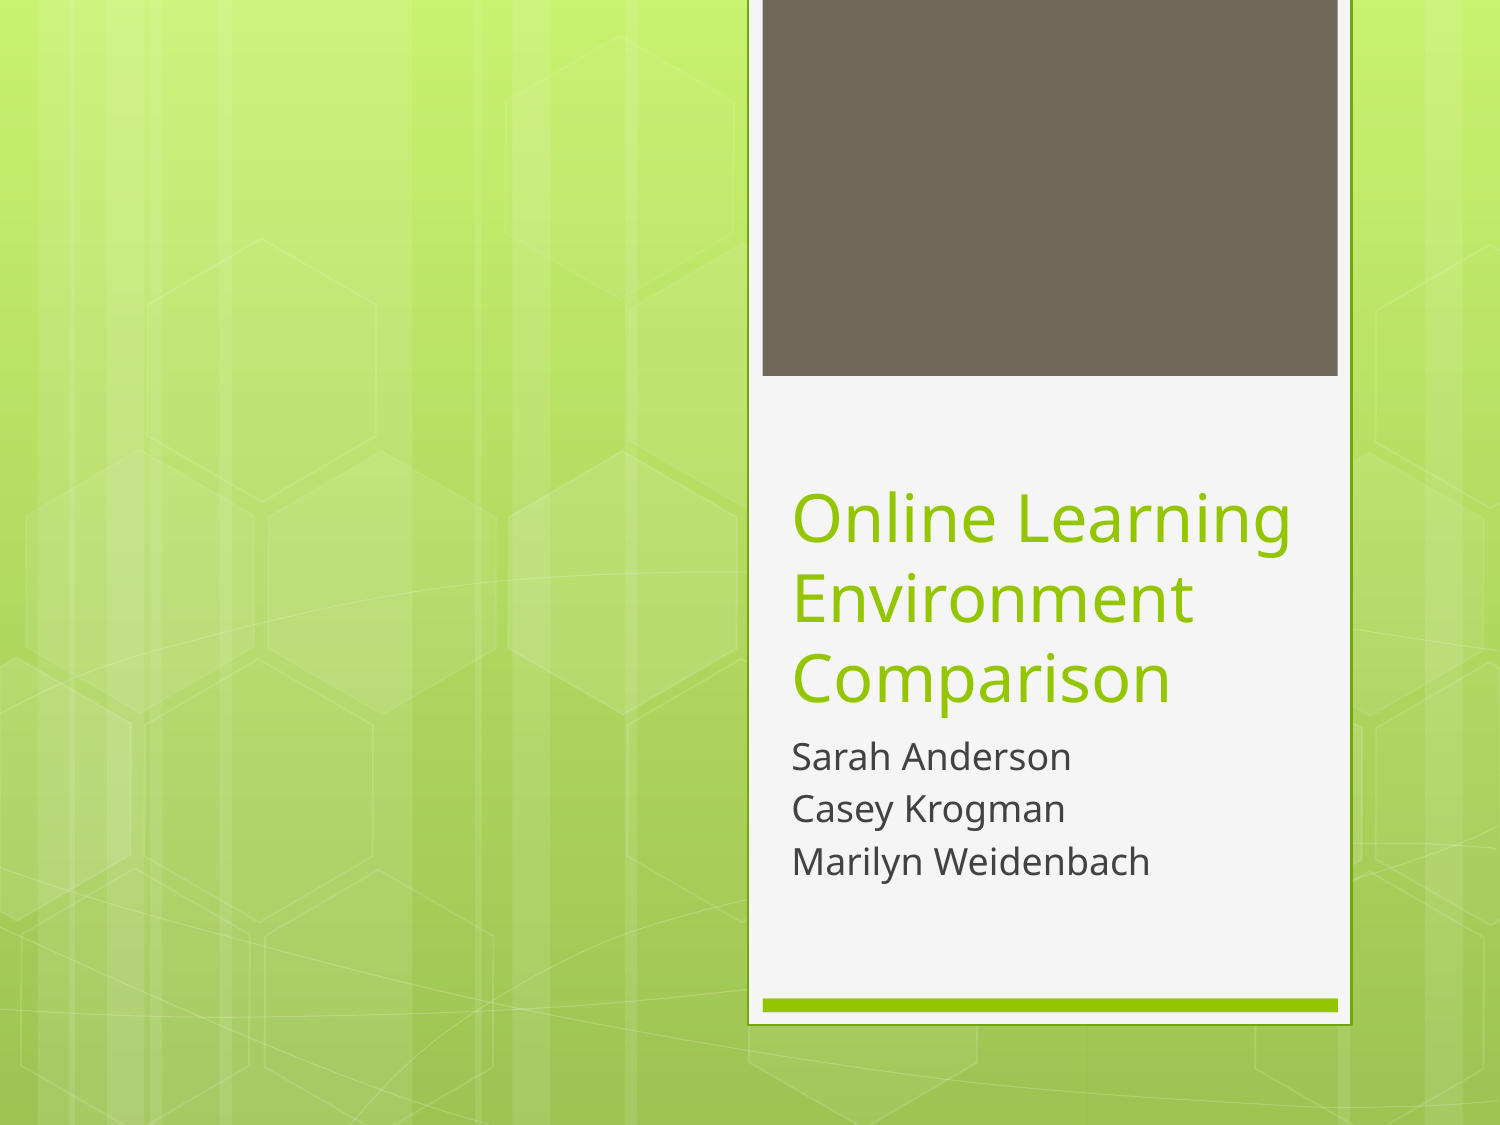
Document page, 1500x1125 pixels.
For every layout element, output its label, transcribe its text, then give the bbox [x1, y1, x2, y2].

title Online Learning Environment Comparison [776, 444, 1320, 724]
subtitle Sarah Anderson Casey Krogman Marilyn Weidenbach [776, 725, 1320, 933]
